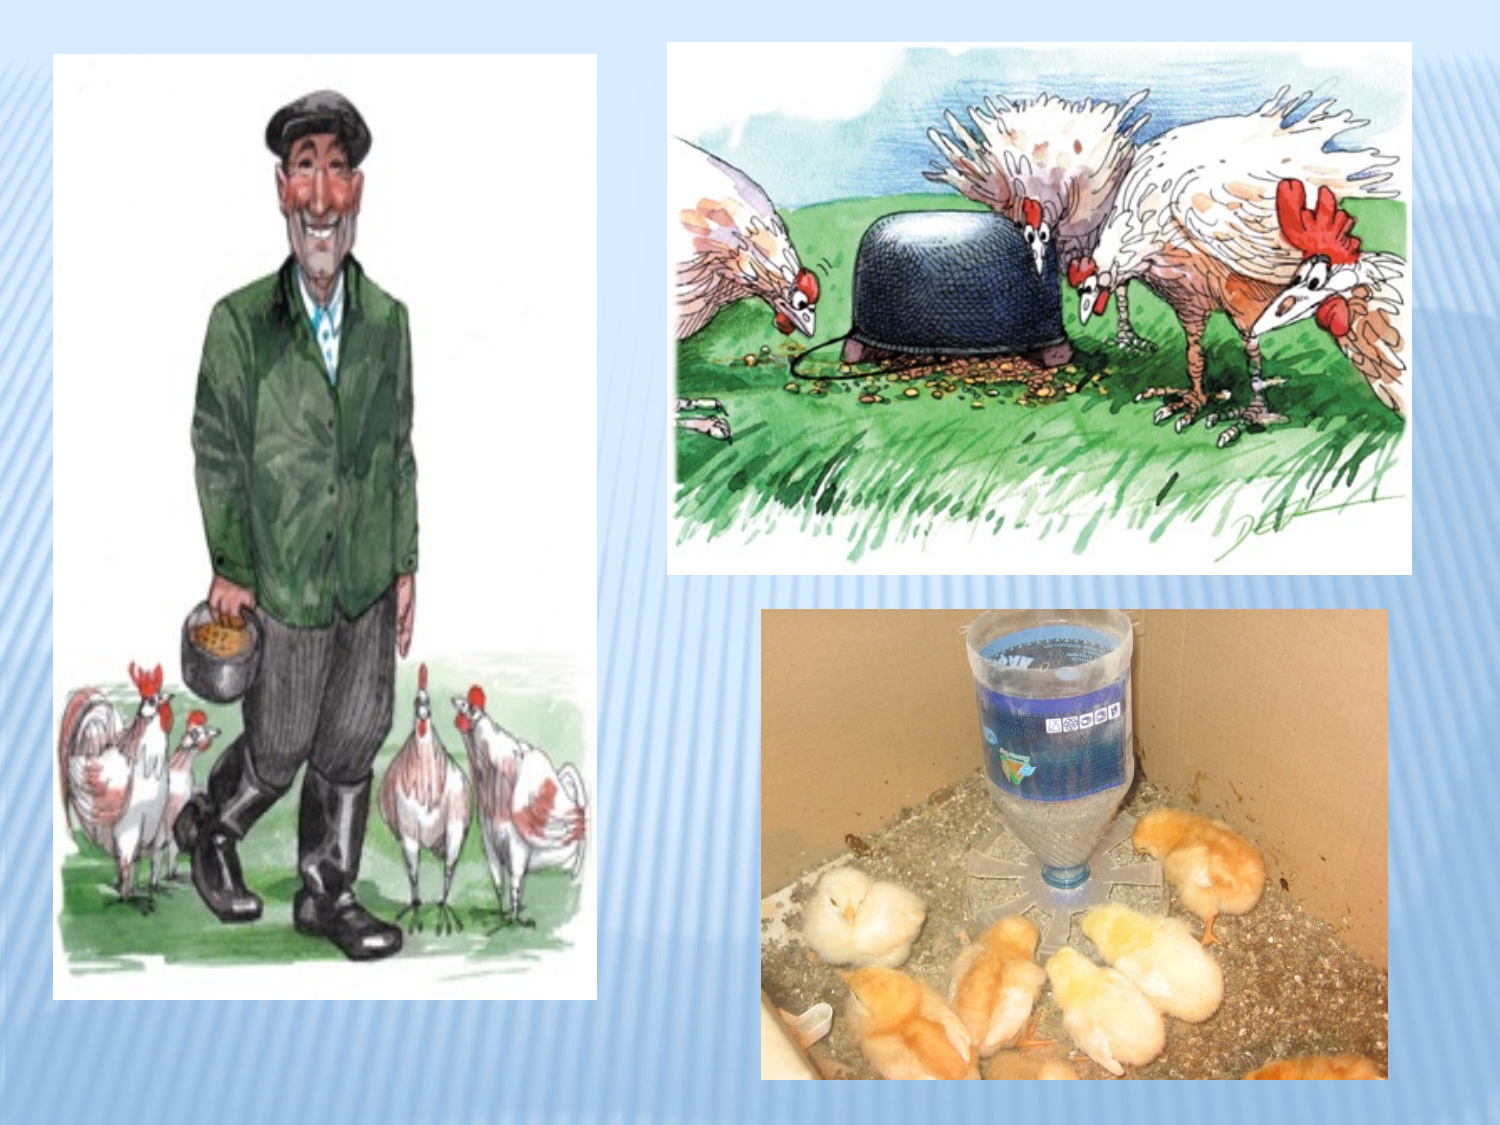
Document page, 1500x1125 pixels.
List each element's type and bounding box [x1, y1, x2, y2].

picture [666, 42, 1412, 575]
picture [52, 54, 597, 1000]
picture [761, 609, 1389, 1080]
